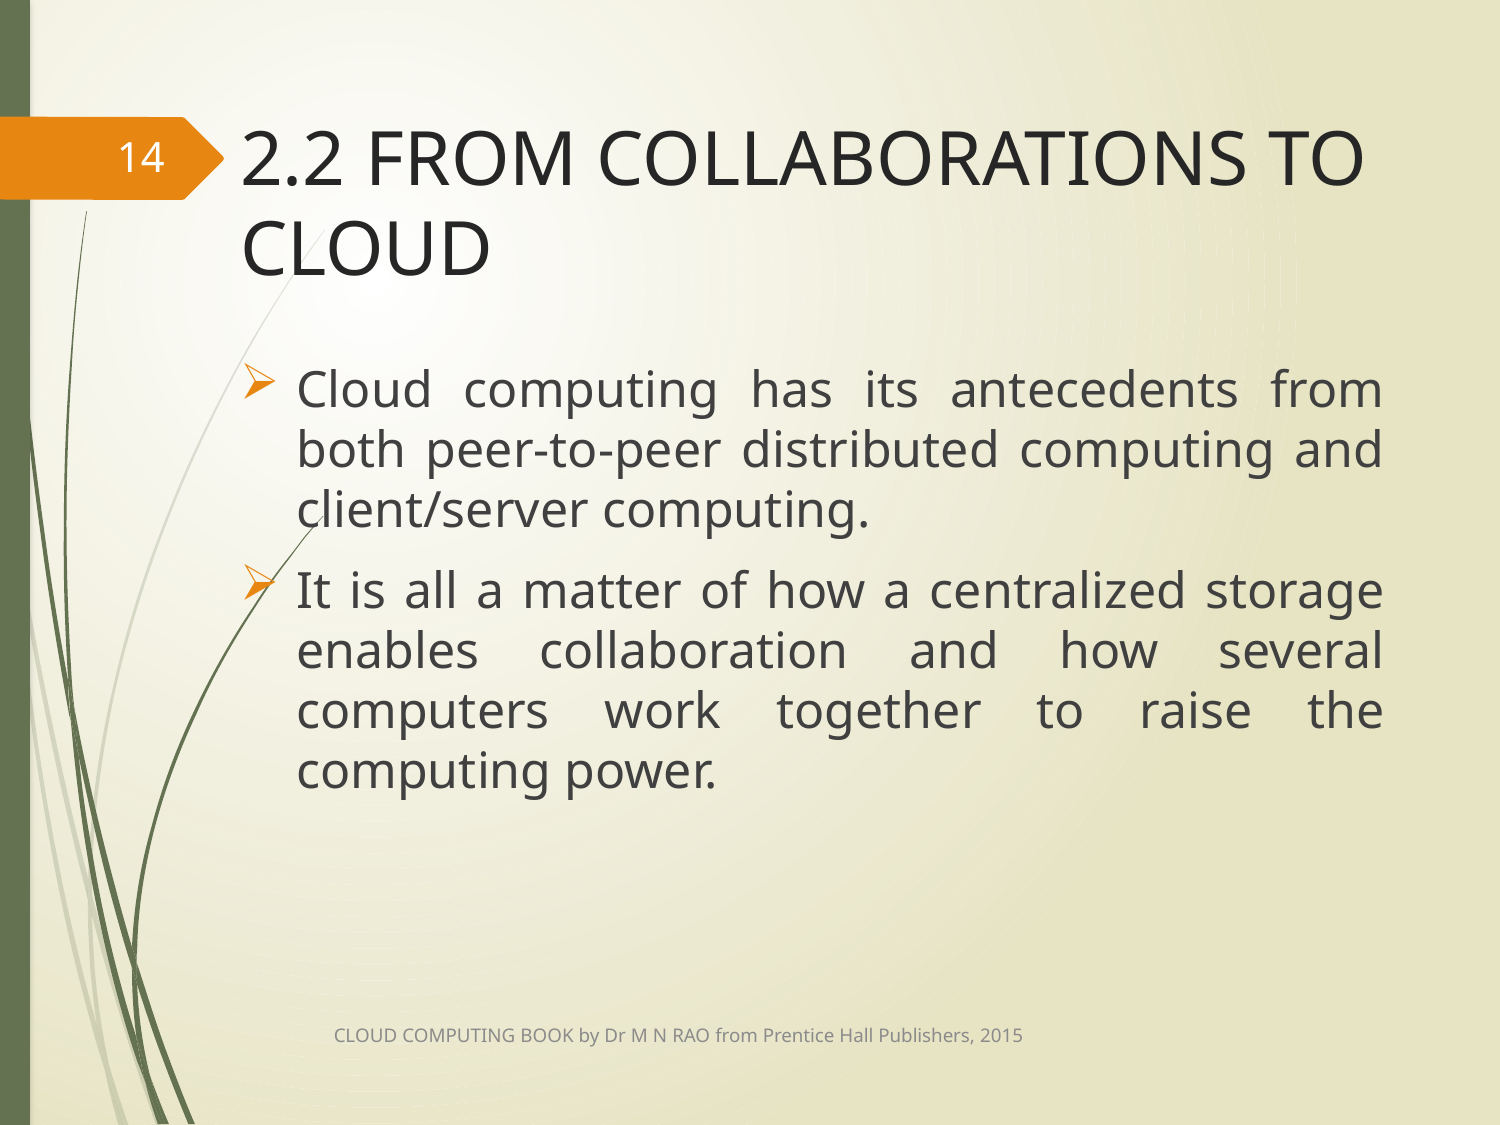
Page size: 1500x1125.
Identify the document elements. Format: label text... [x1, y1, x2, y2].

list Cloud computing has its antecedents from both peer-to-peer distributed computing and client/server computing. It is all a matter of how a centralized storage enables collaboration and how several computers work together to raise the computing power. [225, 350, 1400, 970]
slide_number 14 [83, 129, 180, 190]
footer CLOUD COMPUTING BOOK by Dr M N RAO from Prentice Hall Publishers, 2015 [318, 1006, 1257, 1067]
title 2.2 FROM COLLABORATIONS TO CLOUD [225, 102, 1400, 313]
